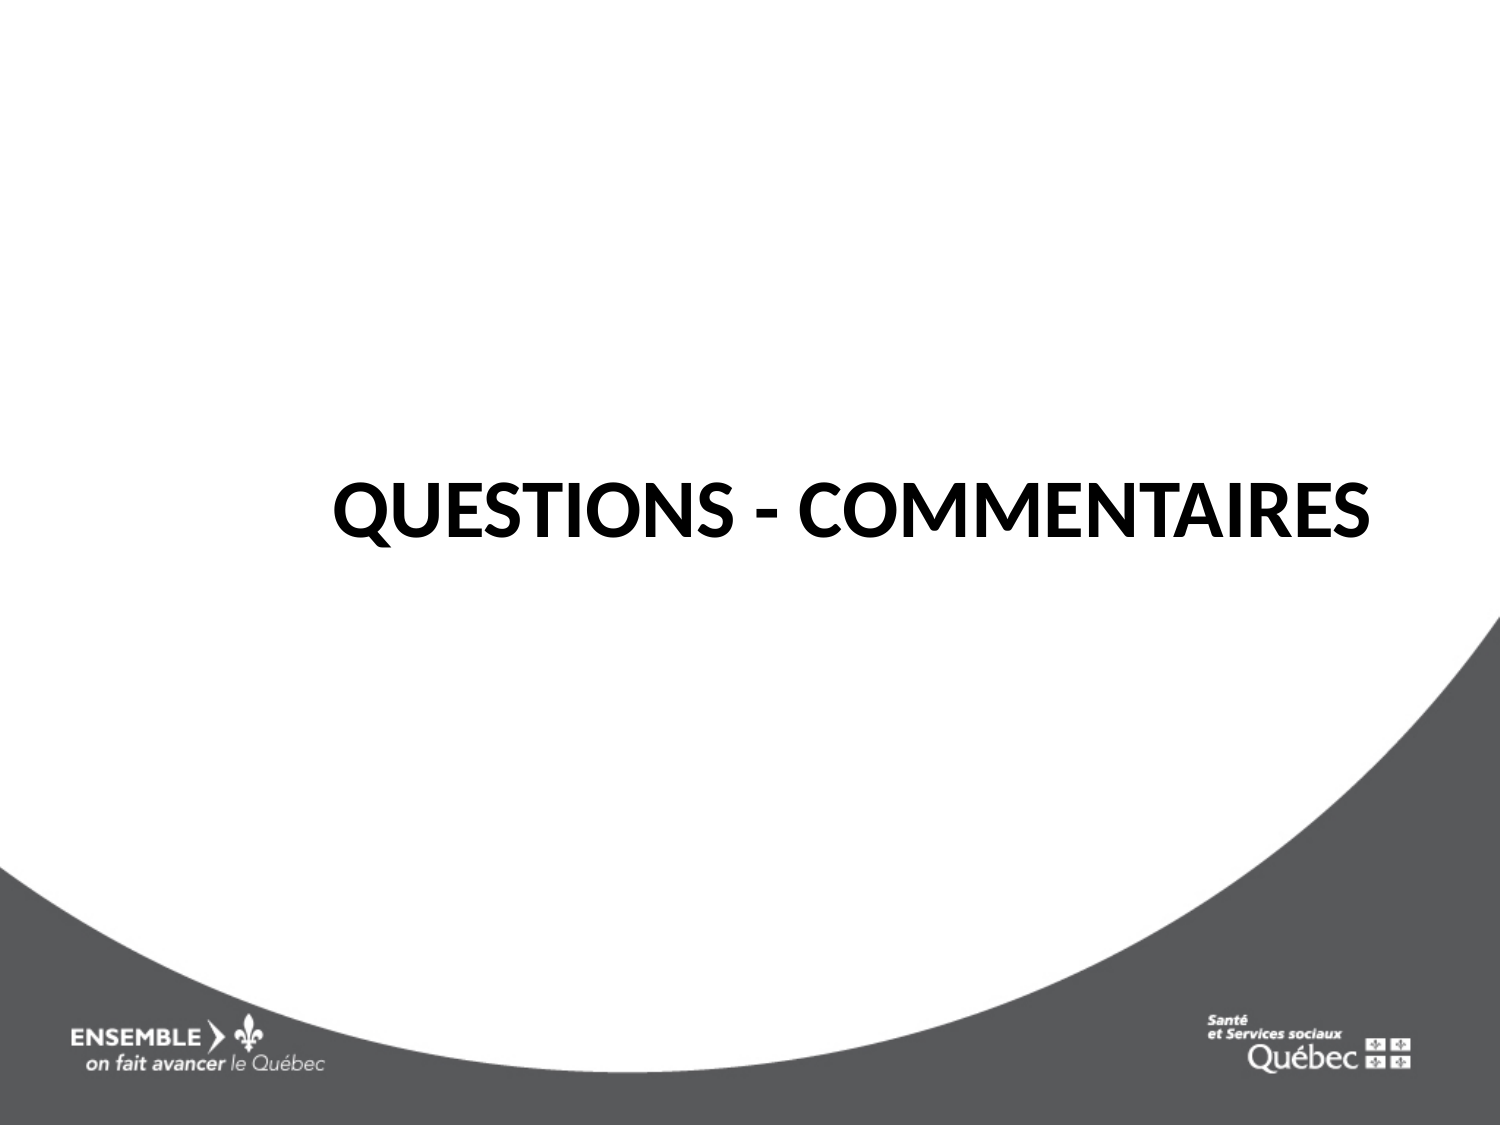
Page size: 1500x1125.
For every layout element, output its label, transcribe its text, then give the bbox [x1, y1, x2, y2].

title Questions - commentaires [112, 338, 1388, 562]
picture [0, 0, 1500, 1125]
